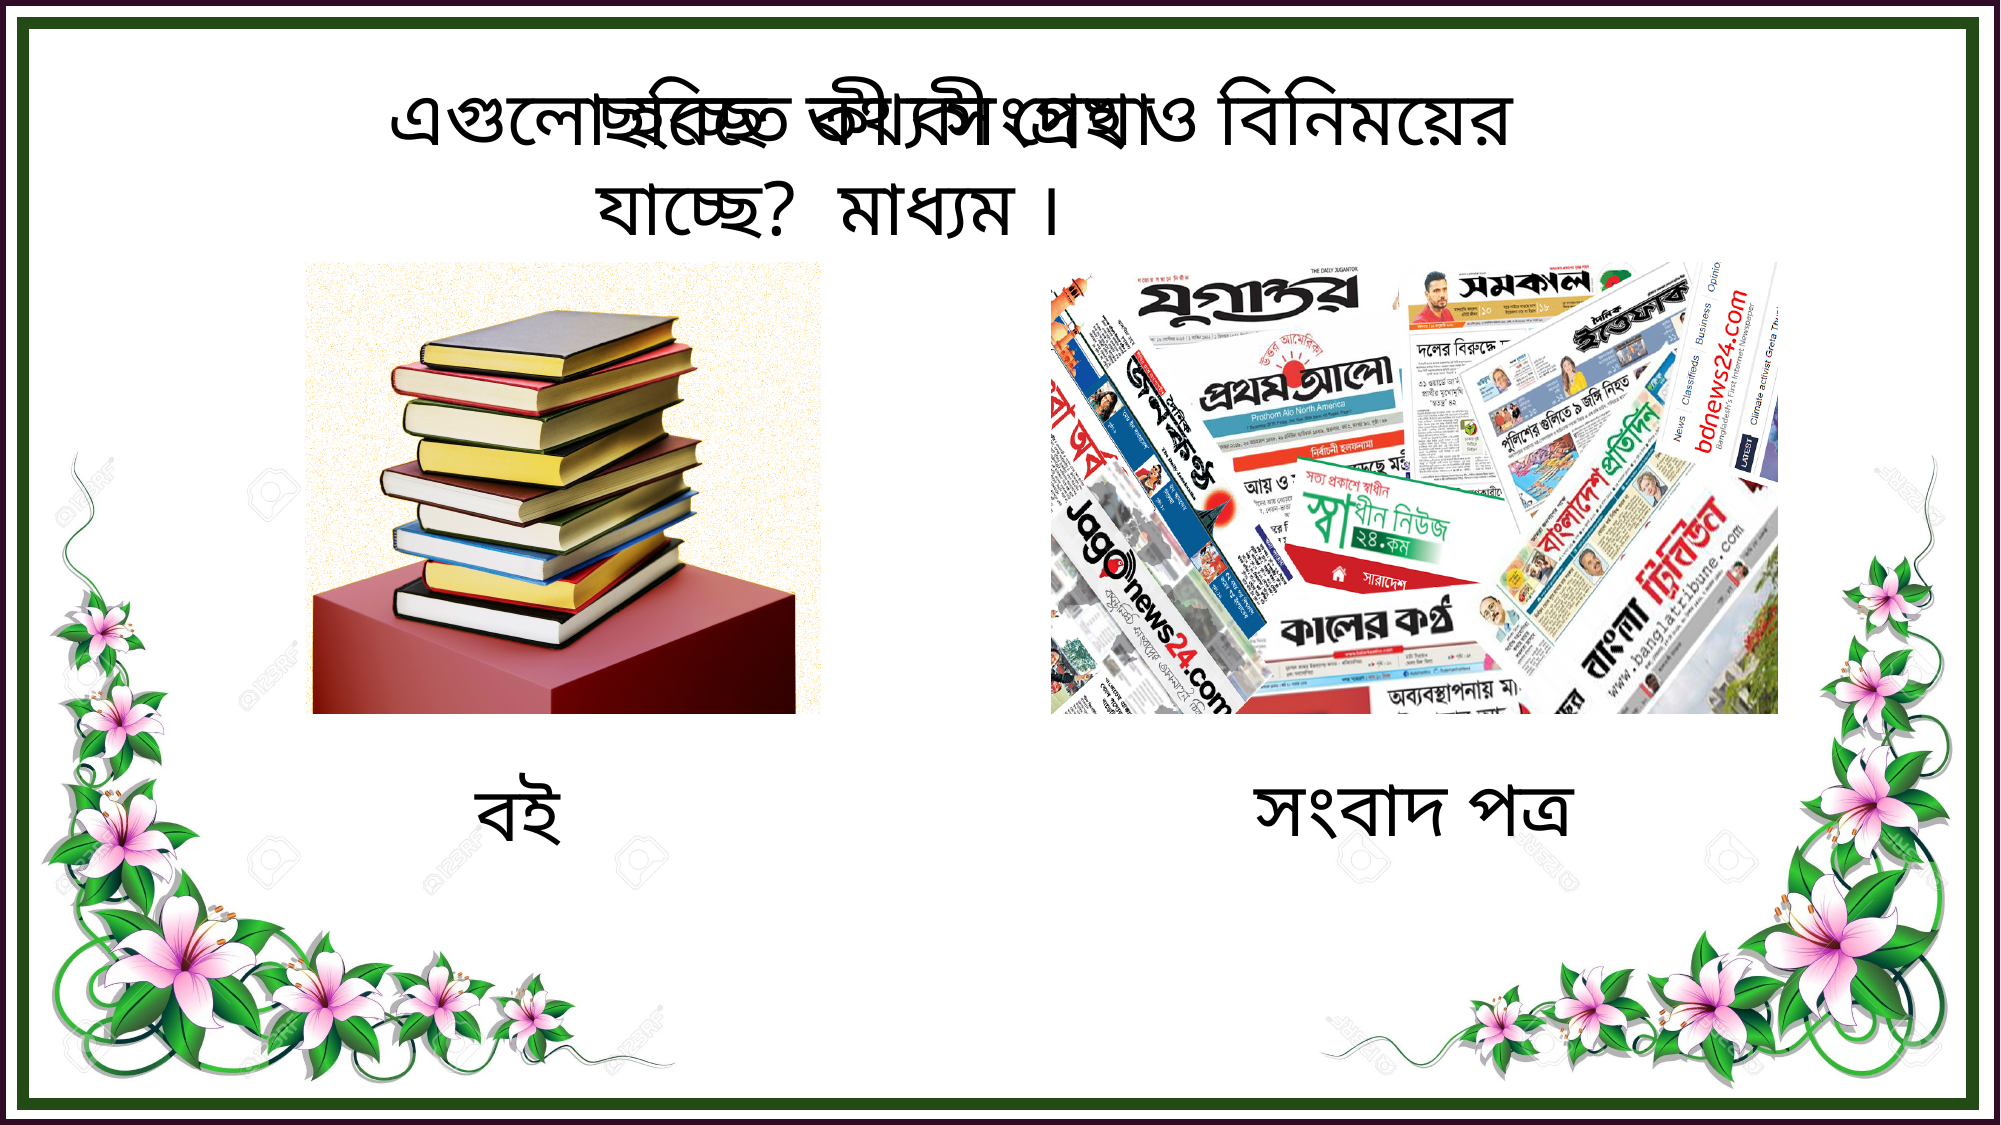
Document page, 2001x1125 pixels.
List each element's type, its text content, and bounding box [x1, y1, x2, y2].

text_box এগুলো হচ্ছে তথ্য সংগ্রহ ও বিনিময়ের মাধ্যম । [373, 63, 1529, 259]
picture [1051, 262, 1961, 1094]
picture [36, 262, 822, 1092]
text_box বই [373, 759, 662, 865]
text_box সংবাদ পত্র [1146, 753, 1683, 859]
